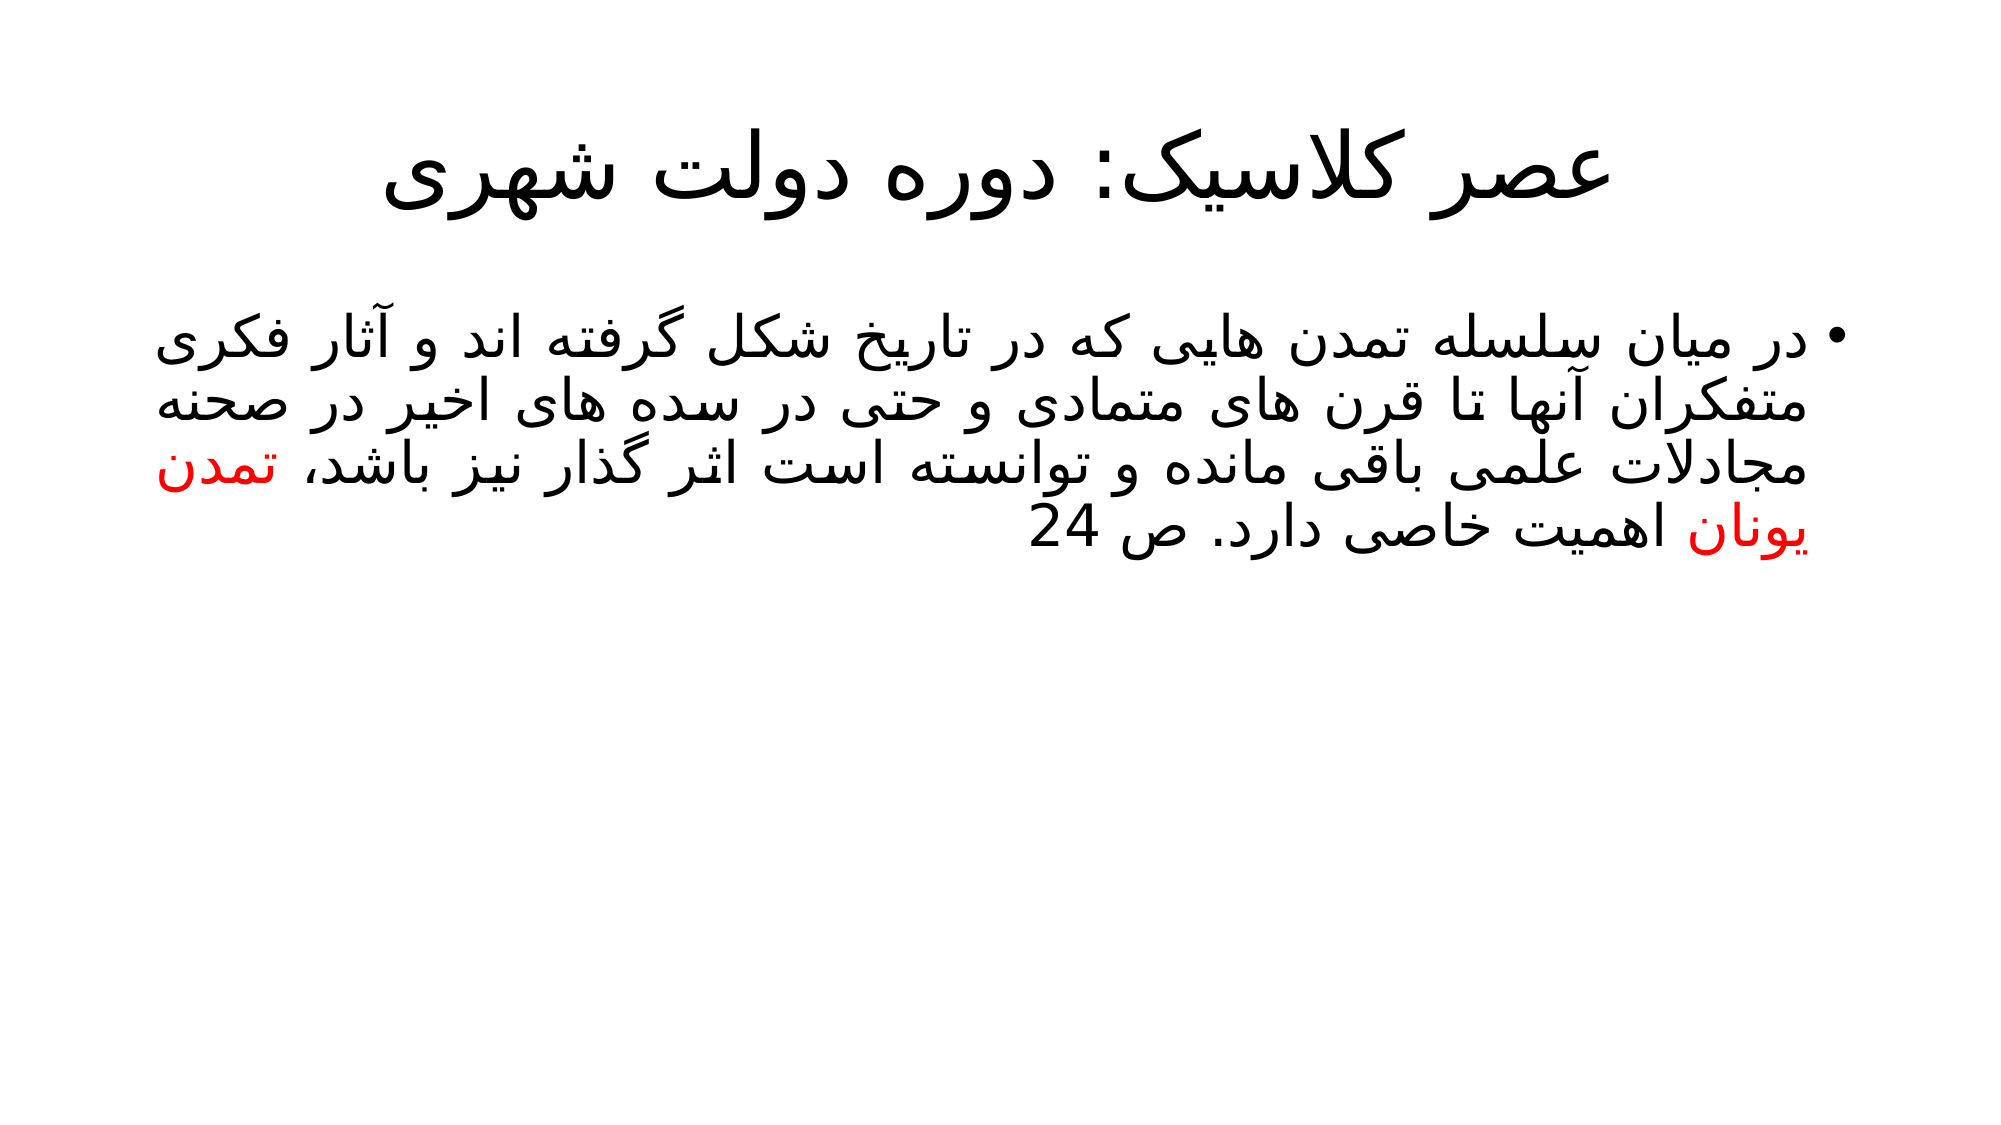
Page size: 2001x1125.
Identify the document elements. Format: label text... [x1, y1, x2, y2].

list در میان سلسله تمدن هایی که در تاریخ شکل گرفته اند و آثار فکری متفکران آنها تا قرن های متمادی و حتی در سده های اخیر در صحنه مجادلات علمی باقی مانده و توانسته است اثر گذار نیز باشد، تمدن یونان اهمیت خاصی دارد. ص 24 [137, 299, 1863, 1014]
title عصر کلاسیک: دوره دولت شهری [137, 59, 1863, 278]
